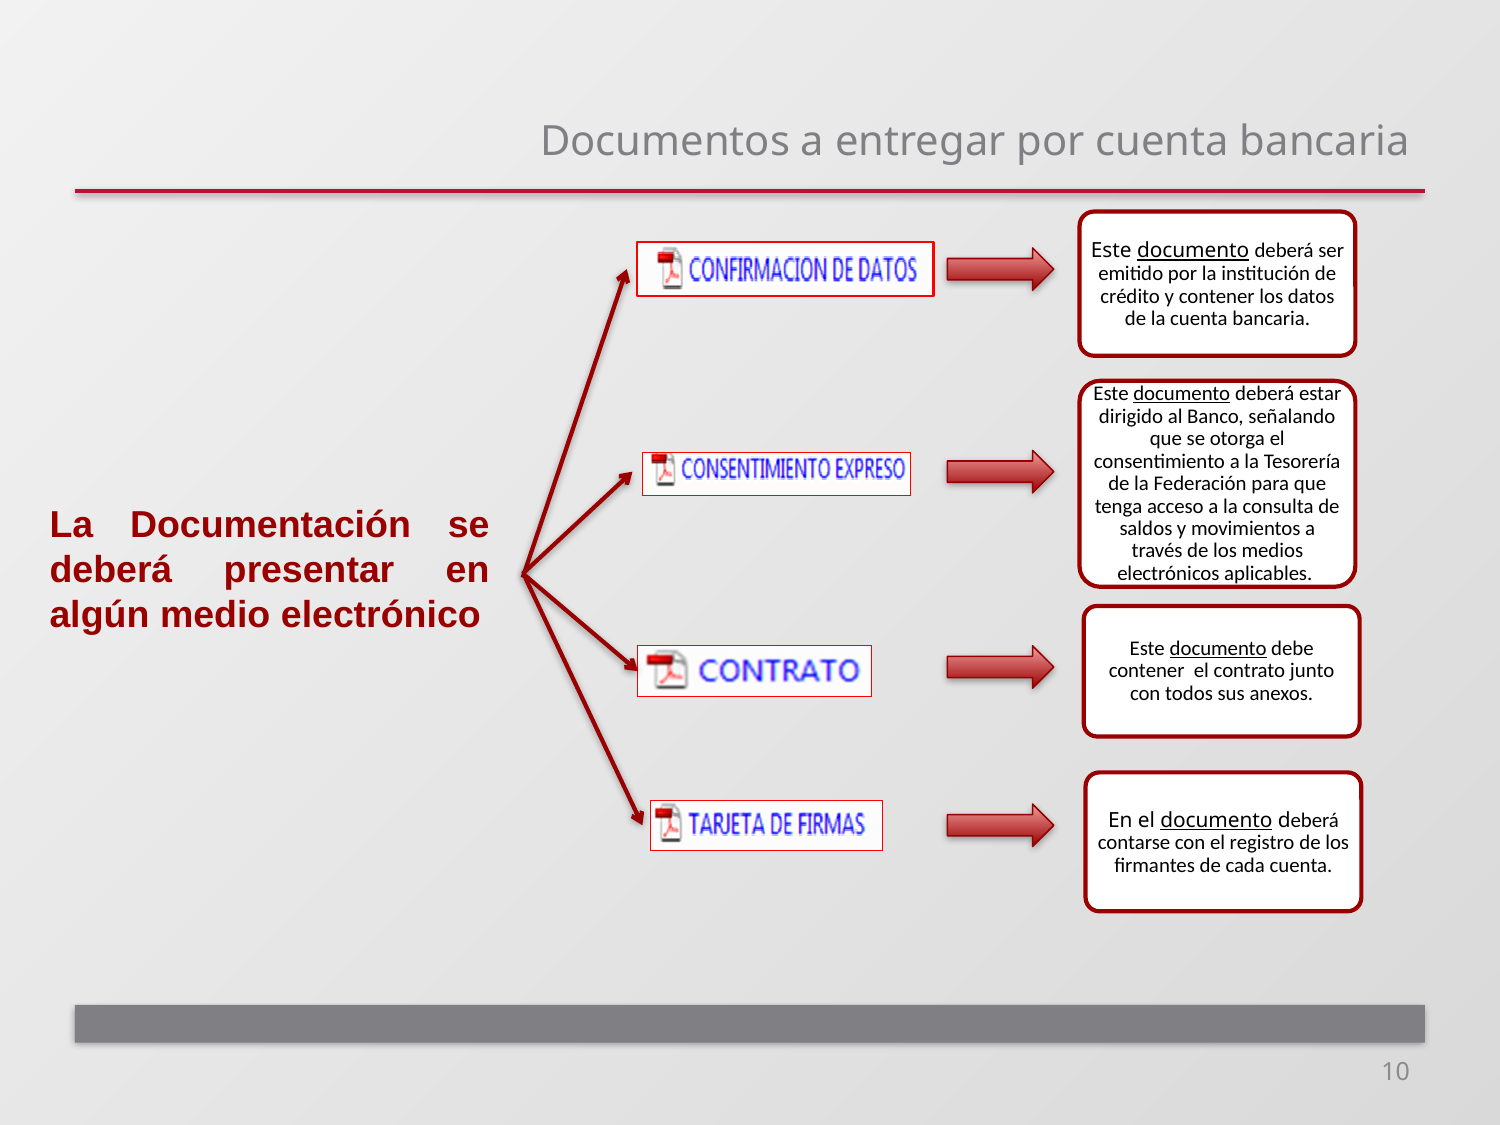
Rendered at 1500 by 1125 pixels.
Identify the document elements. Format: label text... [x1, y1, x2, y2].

picture [643, 645, 872, 697]
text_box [1083, 605, 1360, 737]
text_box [522, 471, 633, 574]
text_box La Documentación se deberá presentar en algún medio electrónico [34, 492, 505, 643]
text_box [1079, 380, 1356, 587]
text_box [946, 247, 1055, 292]
picture [642, 452, 912, 497]
text_box [946, 449, 1055, 494]
picture [650, 800, 883, 851]
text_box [1079, 211, 1356, 356]
picture [637, 242, 933, 296]
text_box [946, 644, 1055, 689]
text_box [522, 268, 628, 471]
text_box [525, 577, 643, 826]
slide_number 9 [1074, 1042, 1425, 1103]
text_box [946, 803, 1055, 848]
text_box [1085, 772, 1362, 912]
text_box Documentos a entregar por cuenta bancaria [74, 45, 1425, 233]
